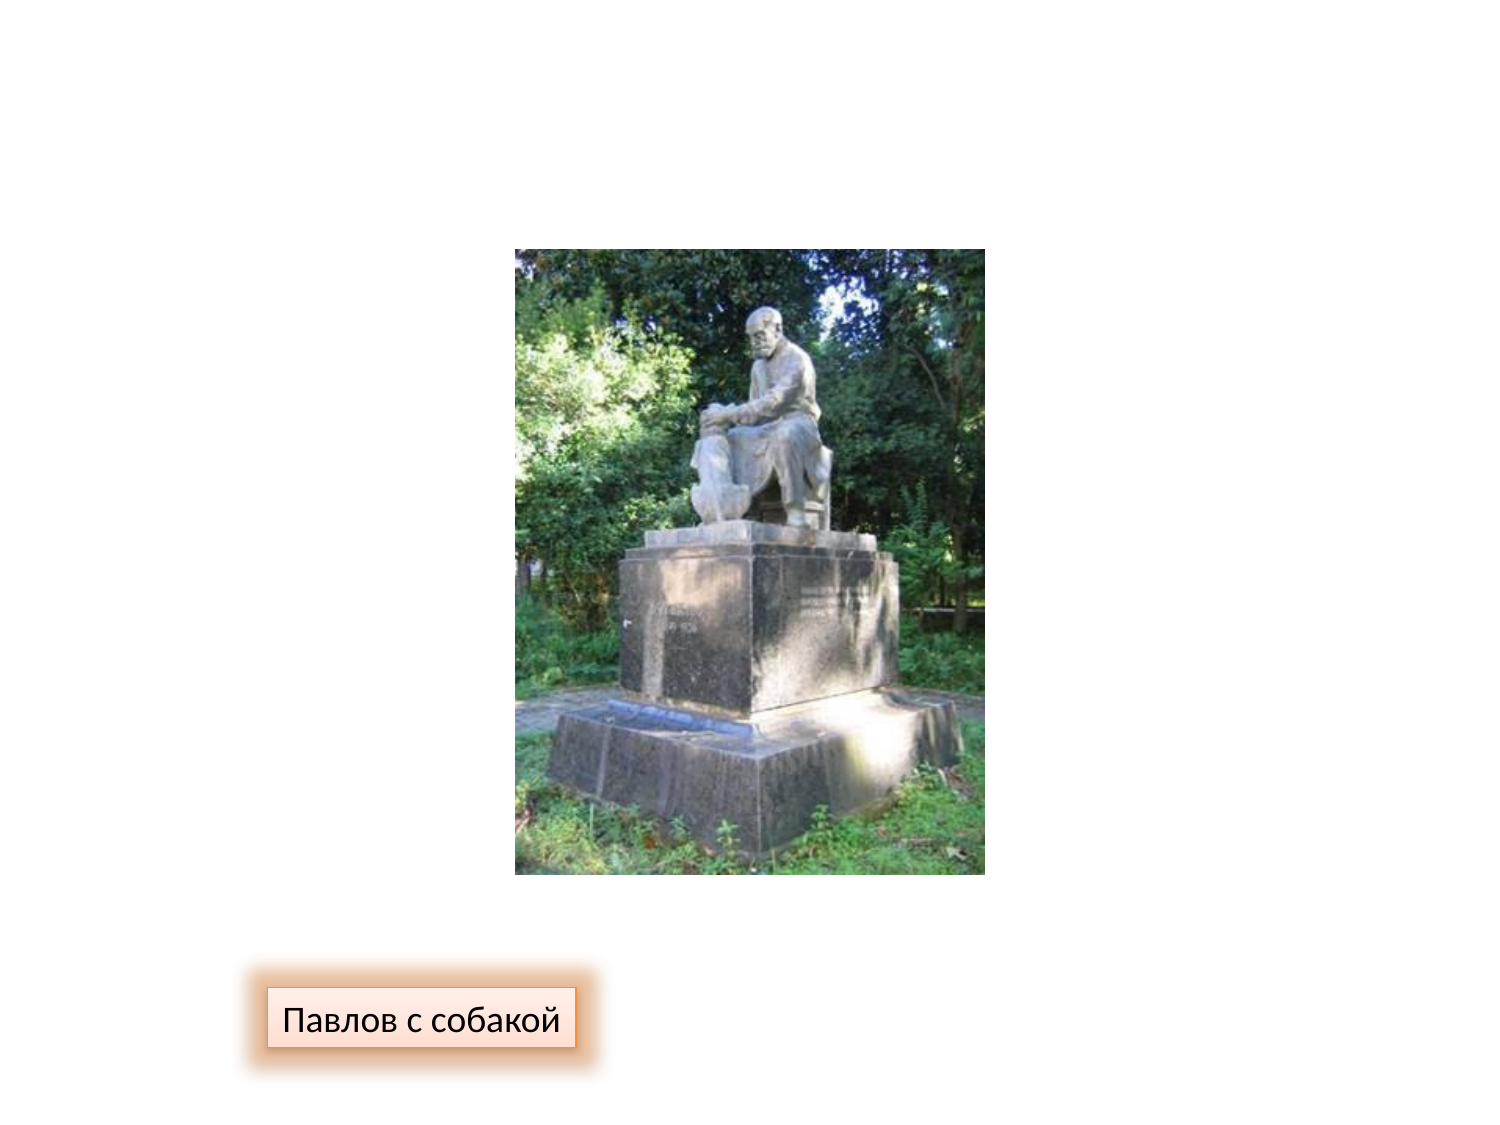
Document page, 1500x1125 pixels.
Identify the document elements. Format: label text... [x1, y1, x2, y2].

picture [515, 249, 985, 876]
text_box Павлов с собакой [267, 987, 577, 1048]
